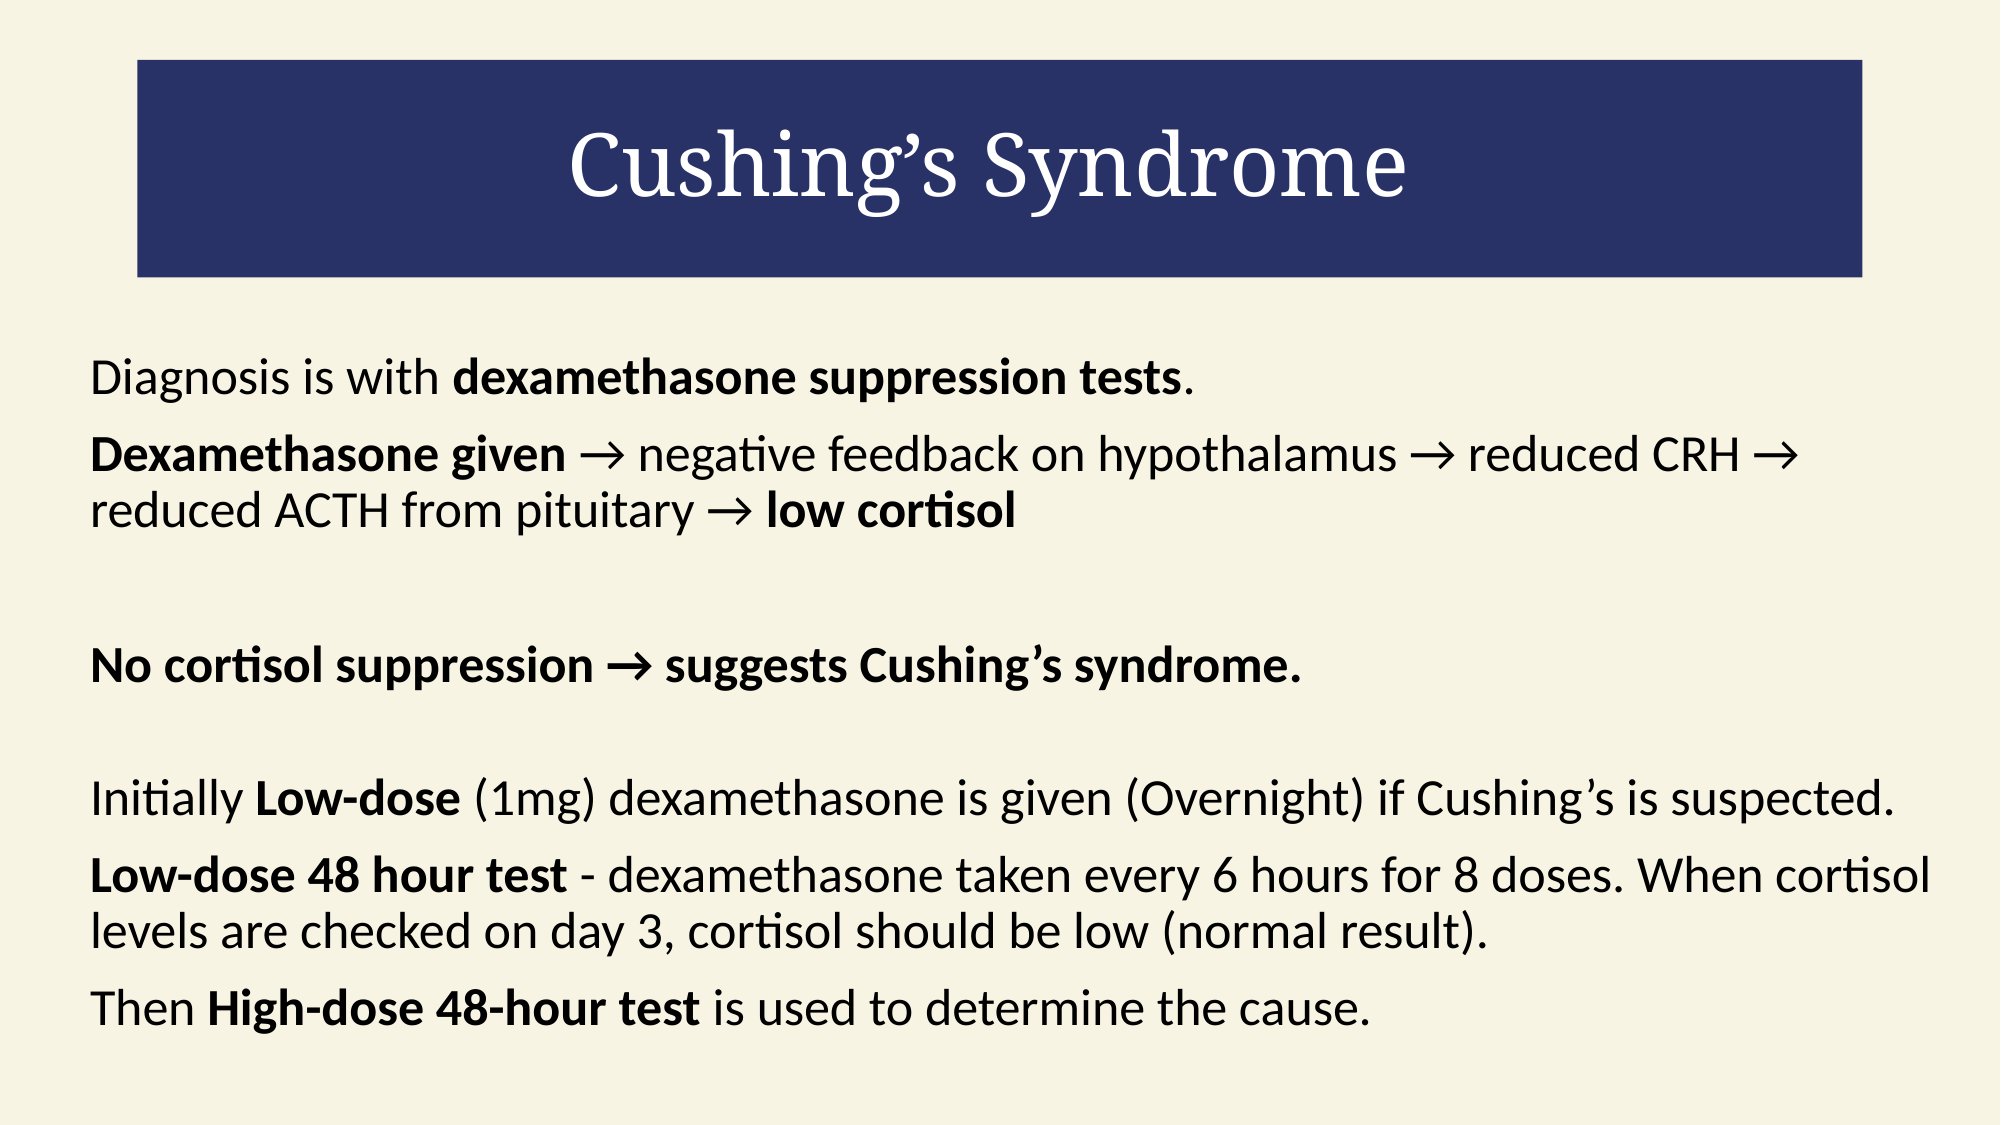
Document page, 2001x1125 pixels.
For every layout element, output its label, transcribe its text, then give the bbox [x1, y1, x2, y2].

title Cushing’s Syndrome [137, 59, 1863, 278]
list Diagnosis is with dexamethasone suppression tests. Dexamethasone given → negative feedback on hypothalamus → reduced CRH → reduced ACTH from pituitary → low cortisol No cortisol suppression → suggests Cushing’s syndrome. Initially Low-dose (1mg) dexamethasone is given (Overnight) if Cushing’s is suspected. Low-dose 48 hour test - dexamethasone taken every 6 hours for 8 doses. When cortisol levels are checked on day 3, cortisol should be low (normal result). Then High-dose 48-hour test is used to determine the cause. [0, 342, 1980, 1045]
